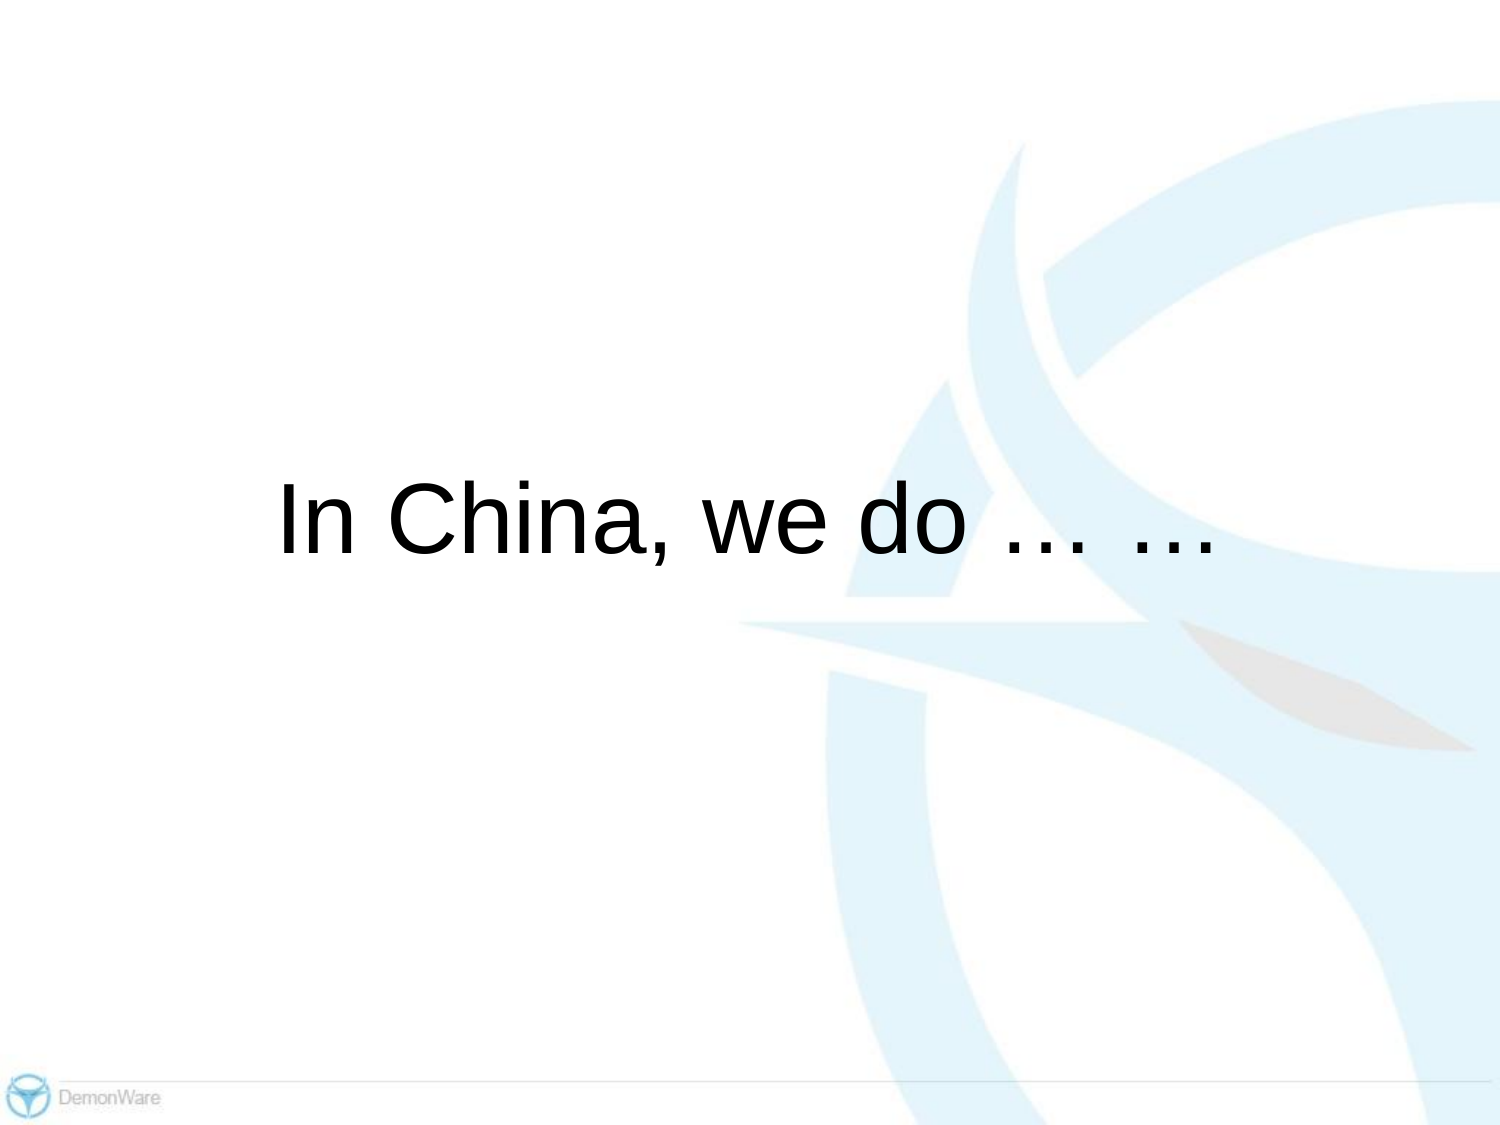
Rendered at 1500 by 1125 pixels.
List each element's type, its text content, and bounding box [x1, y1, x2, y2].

text_box In China, we do … … [74, 404, 1425, 628]
picture [0, 0, 1500, 1125]
